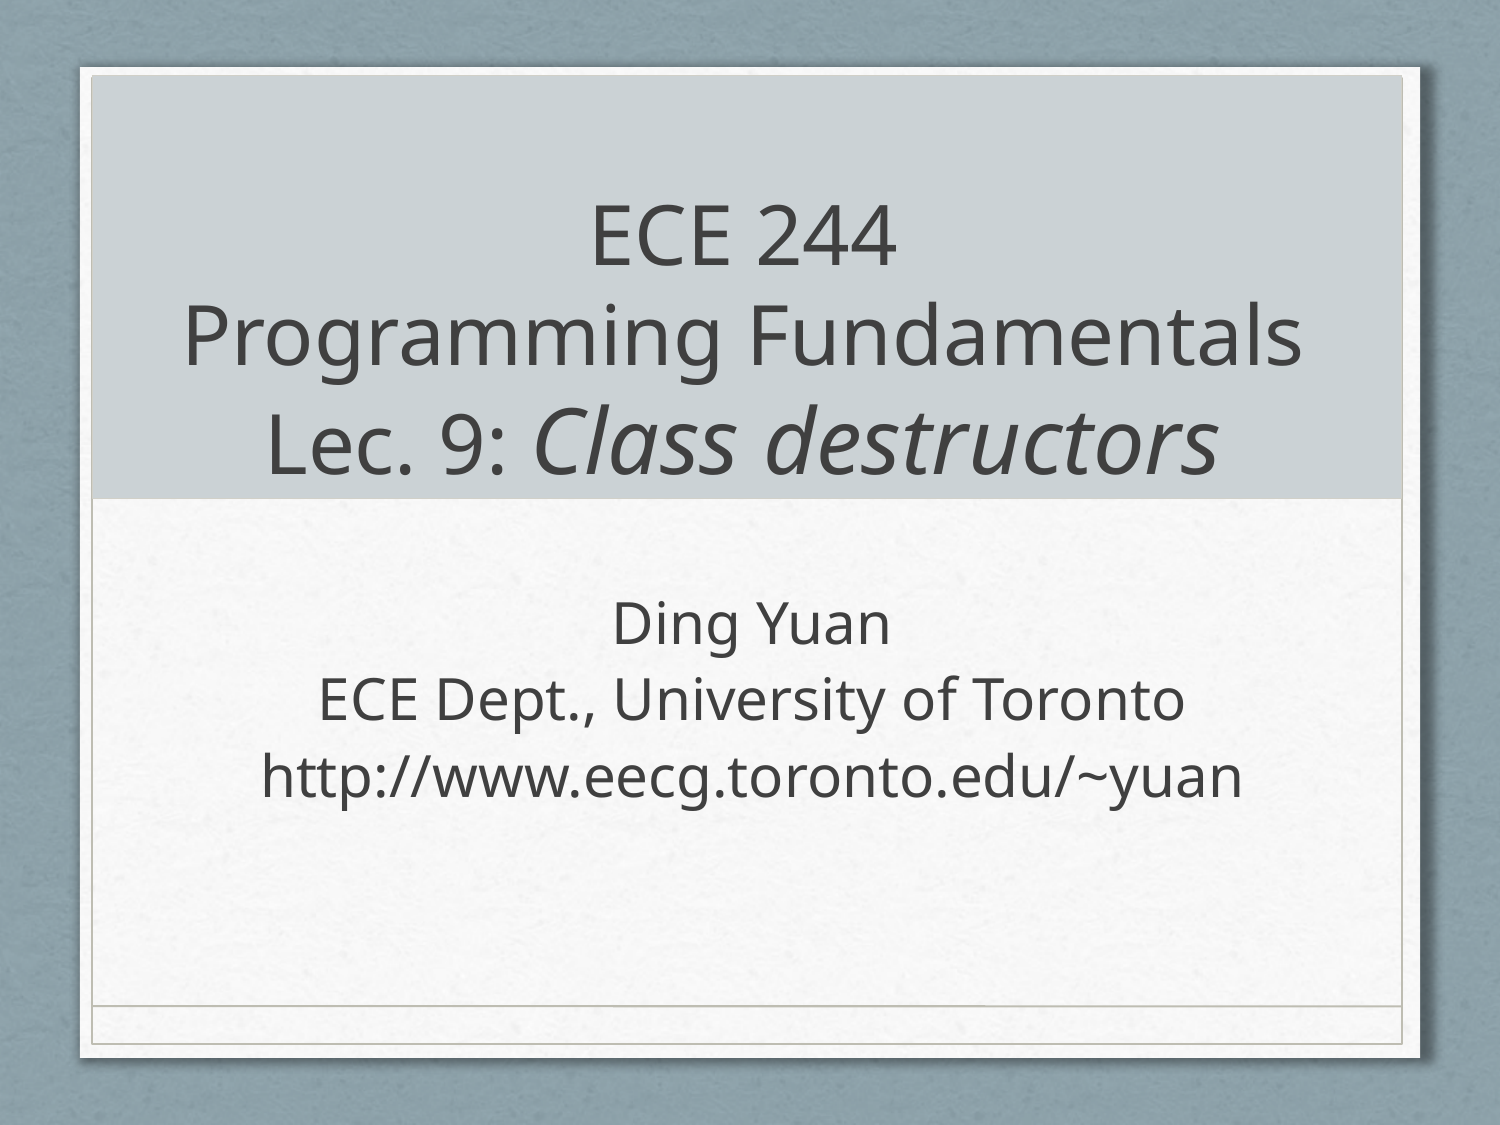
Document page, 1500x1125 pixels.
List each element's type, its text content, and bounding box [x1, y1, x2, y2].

picture [79, 67, 1421, 1058]
title ECE 244 Programming Fundamentals Lec. 9: Class destructors [131, 184, 1355, 500]
subtitle Ding Yuan ECE Dept., University of Toronto http://www.eecg.toronto.edu/~yuan [150, 578, 1355, 867]
